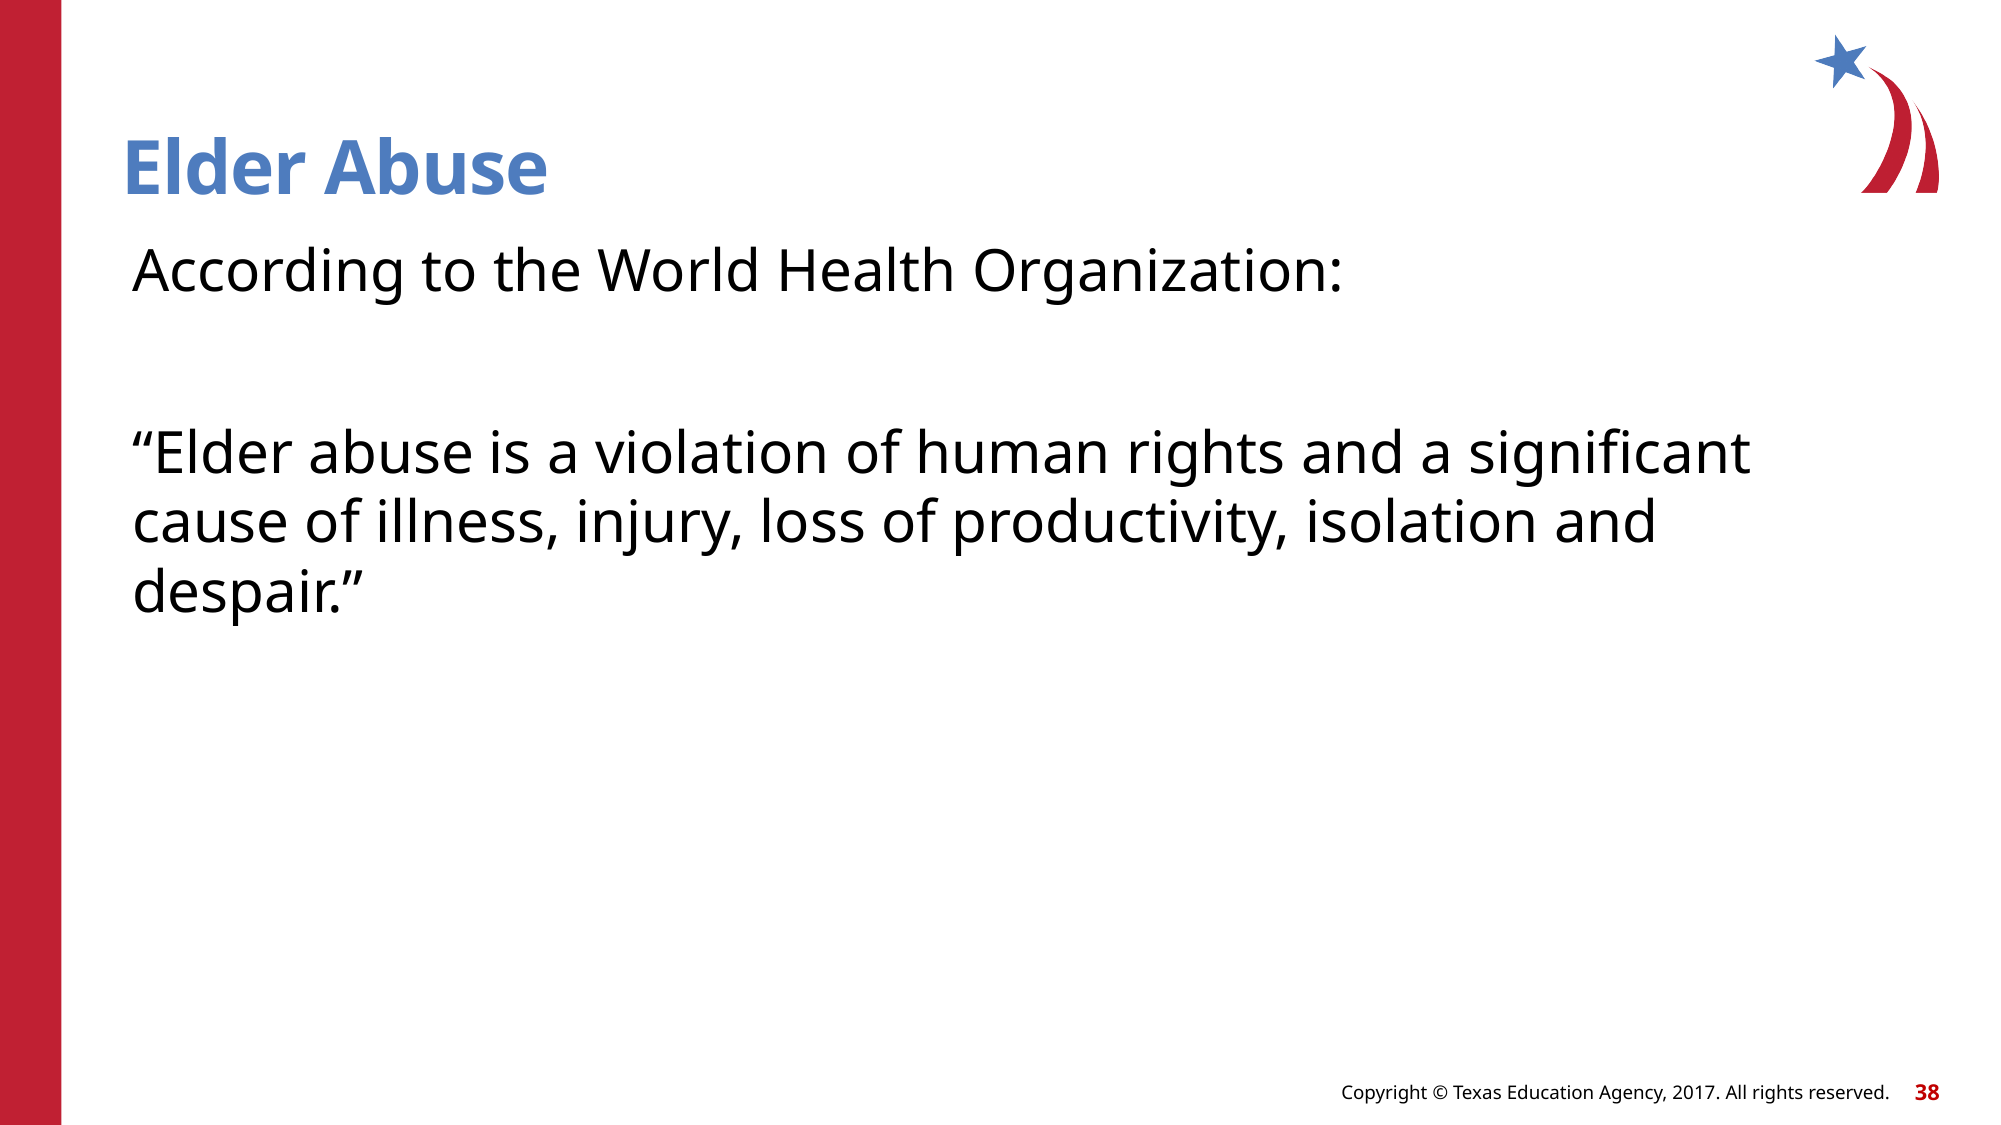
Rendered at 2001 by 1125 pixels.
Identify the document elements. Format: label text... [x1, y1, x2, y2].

title Elder Abuse [121, 66, 1772, 211]
list According to the World Health Organization: “Elder abuse is a violation of human rights and a significant cause of illness, injury, loss of productivity, isolation and despair.” [121, 233, 1849, 1010]
picture [1814, 34, 1939, 193]
